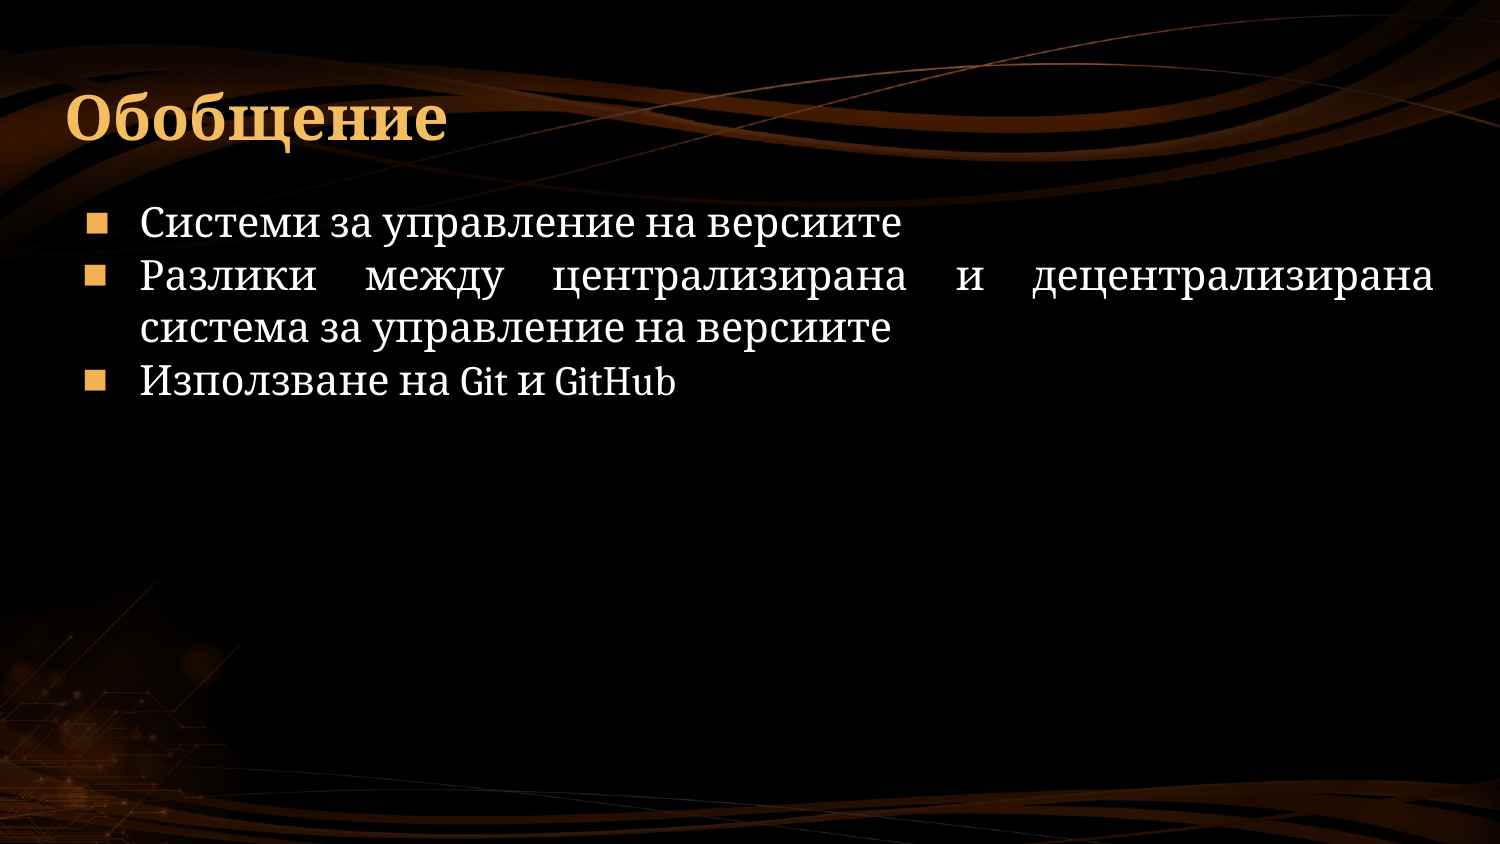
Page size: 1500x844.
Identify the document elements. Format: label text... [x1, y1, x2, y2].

list Системи за управление на версиите Разлики между централизирана и децентрализирана система за управление на версиите Използване на Git и GitHub [51, 189, 1449, 750]
title Обобщение [51, 72, 1449, 167]
picture [0, 0, 1500, 844]
